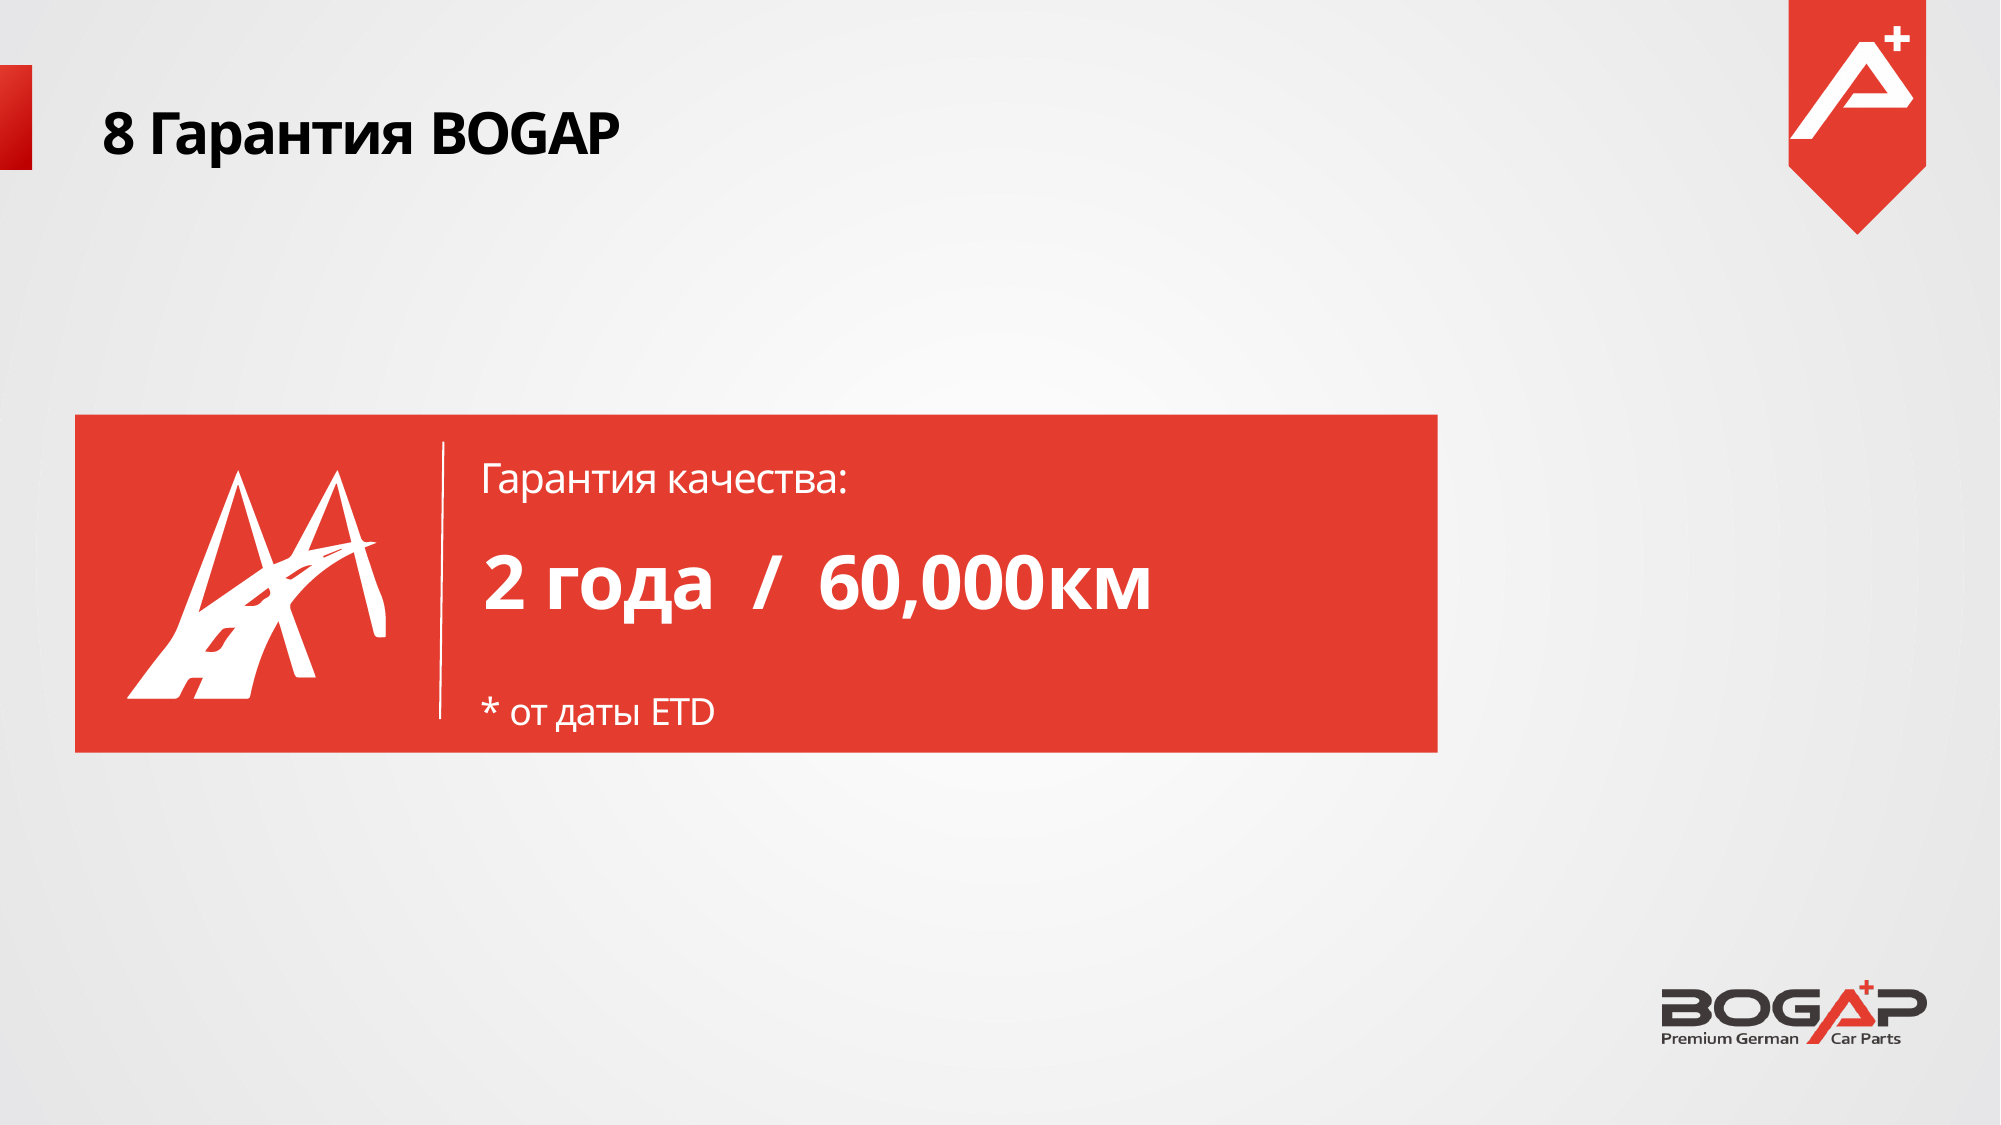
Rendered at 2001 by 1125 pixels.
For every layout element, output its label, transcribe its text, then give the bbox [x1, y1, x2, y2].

text_box [0, 63, 34, 171]
picture [1661, 980, 1927, 1044]
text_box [1788, 0, 1927, 235]
title 8 Гарантия BOGAP [100, 94, 914, 284]
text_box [74, 414, 1438, 753]
